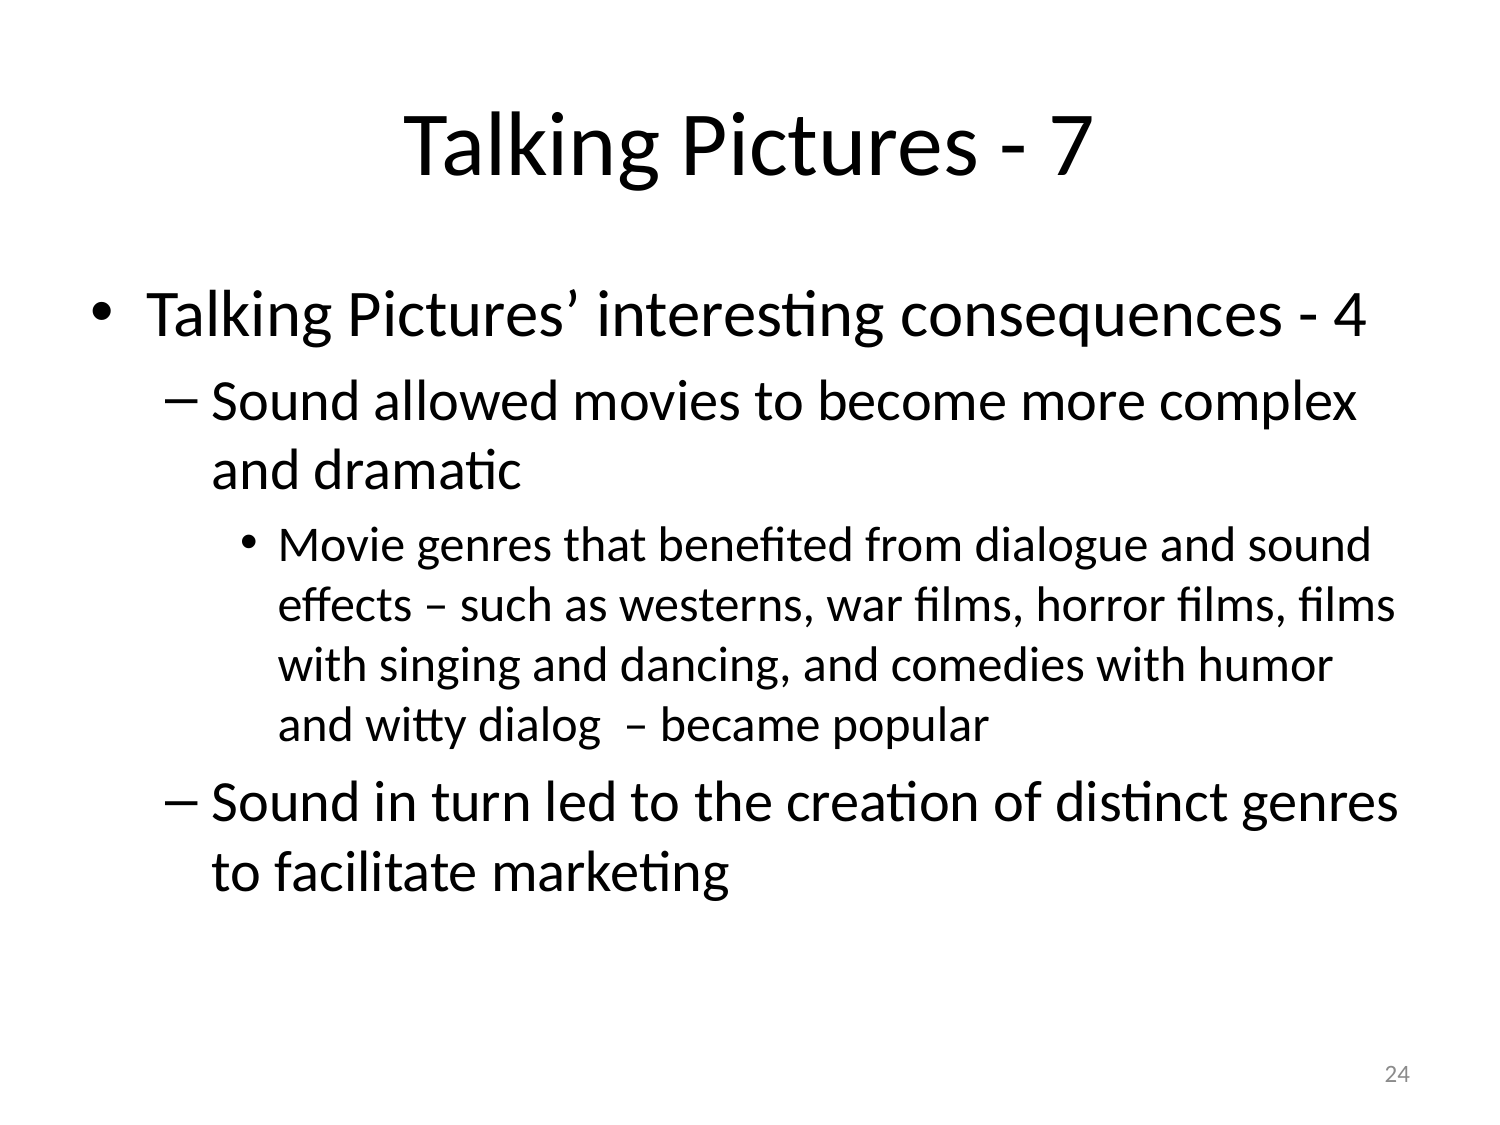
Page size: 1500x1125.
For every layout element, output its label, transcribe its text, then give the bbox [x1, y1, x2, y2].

title Talking Pictures - 7 [75, 45, 1425, 233]
list Talking Pictures’ interesting consequences - 4 Sound allowed movies to become more complex and dramatic Movie genres that benefited from dialogue and sound effects – such as westerns, war films, horror films, films with singing and dancing, and comedies with humor and witty dialog – became popular Sound in turn led to the creation of distinct genres to facilitate marketing [75, 262, 1425, 1005]
slide_number 24 [1074, 1042, 1425, 1103]
